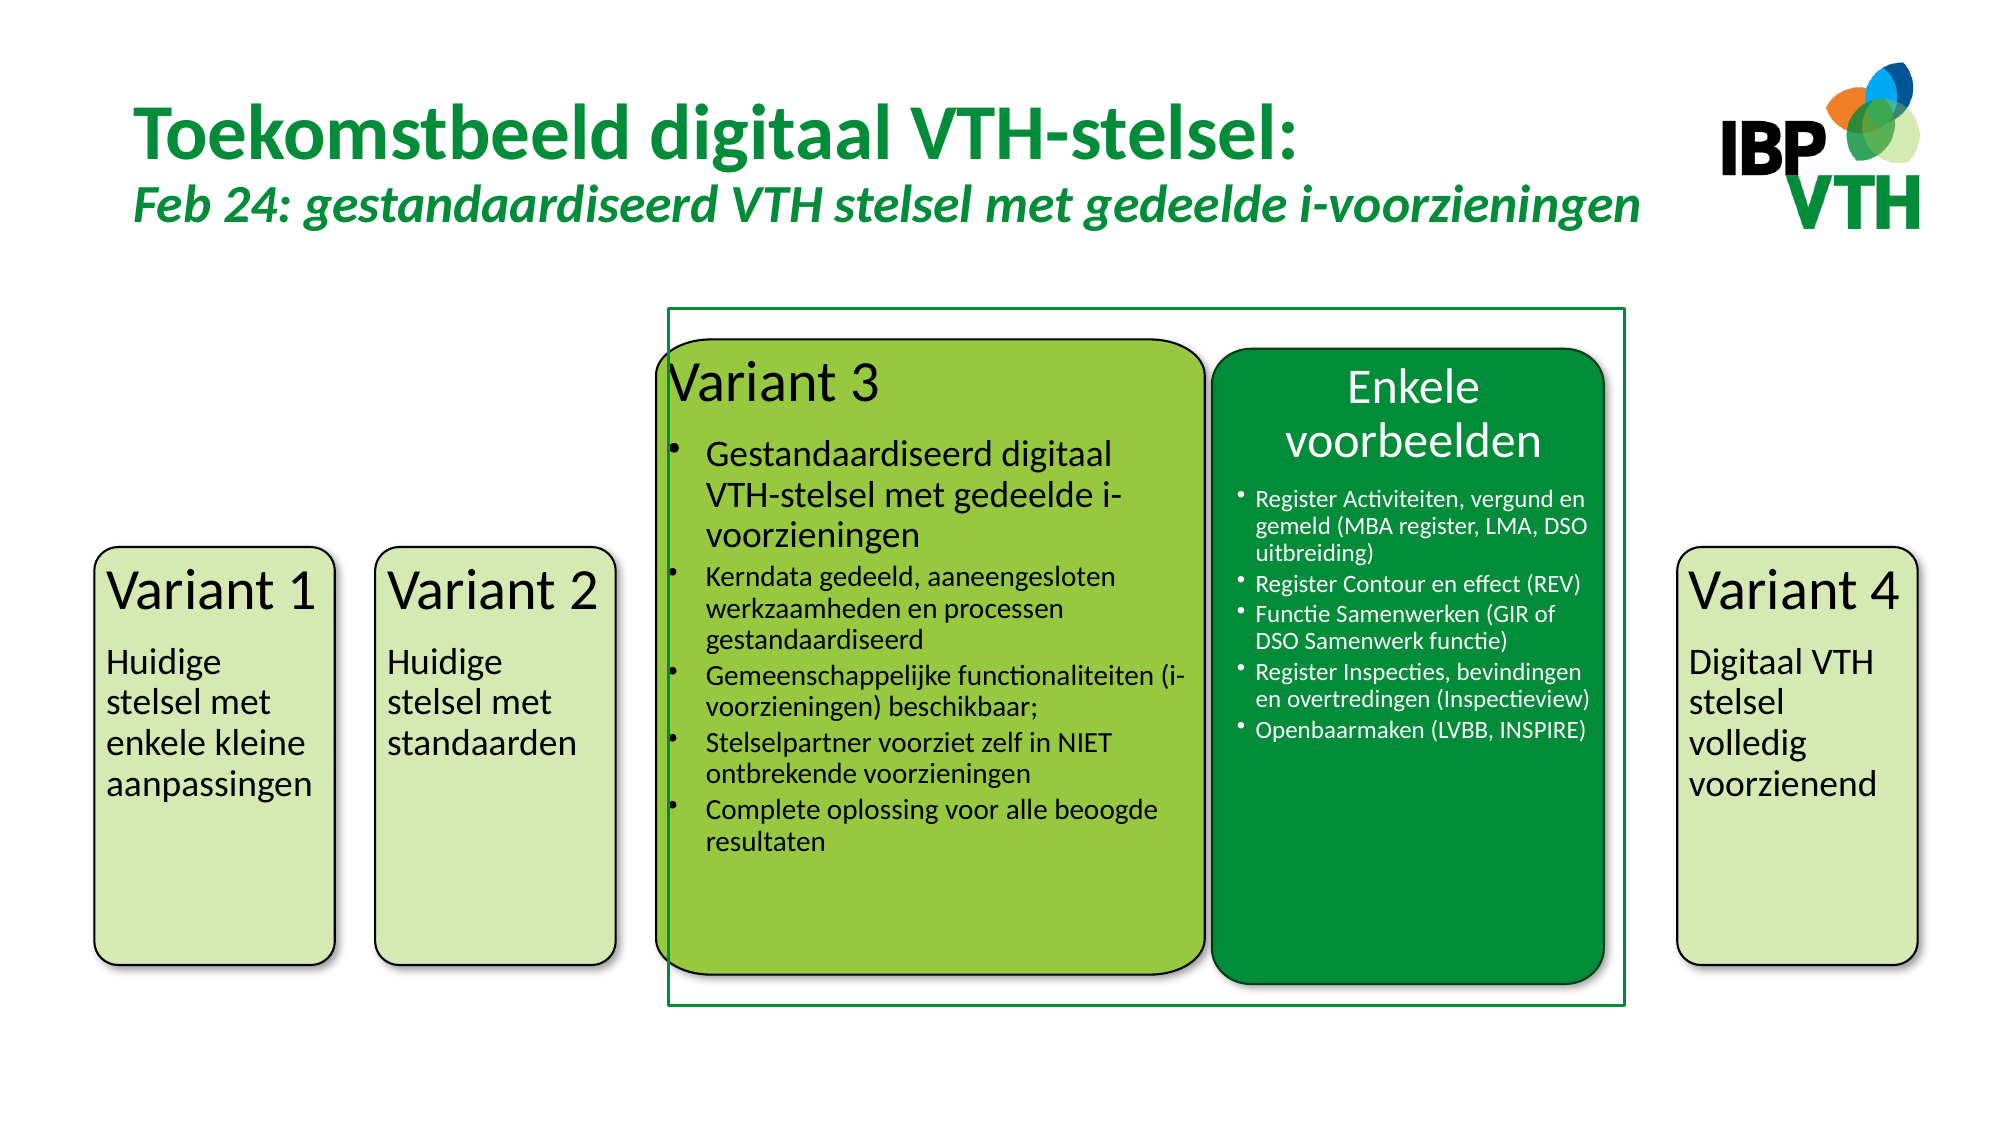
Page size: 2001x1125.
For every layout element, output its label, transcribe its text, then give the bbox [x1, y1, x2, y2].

text_box [668, 308, 1625, 1006]
text_box Variant 4 Digitaal VTH stelsel volledig voorzienend [1676, 545, 1919, 967]
text_box Variant 1 Huidige stelsel met enkele kleine aanpassingen [93, 545, 336, 967]
text_box Variant 2 Huidige stelsel met standaarden [374, 545, 617, 967]
text_box Variant 3 Gestandaardiseerd digitaal VTH-stelsel met gedeelde i-voorzieningen Kerndata gedeeld, aaneengesloten werkzaamheden en processen gestandaardiseerd Gemeenschappelijke functionaliteiten (i-voorzieningen) beschikbaar; Stelselpartner voorziet zelf in NIET ontbrekende voorzieningen Complete oplossing voor alle beoogde resultaten [655, 351, 668, 963]
picture [1700, 37, 1926, 245]
title Toekomstbeeld digitaal VTH-stelsel: Feb 24: gestandaardiseerd VTH stelsel met gedeelde i-voorzieningen [118, 59, 1684, 266]
